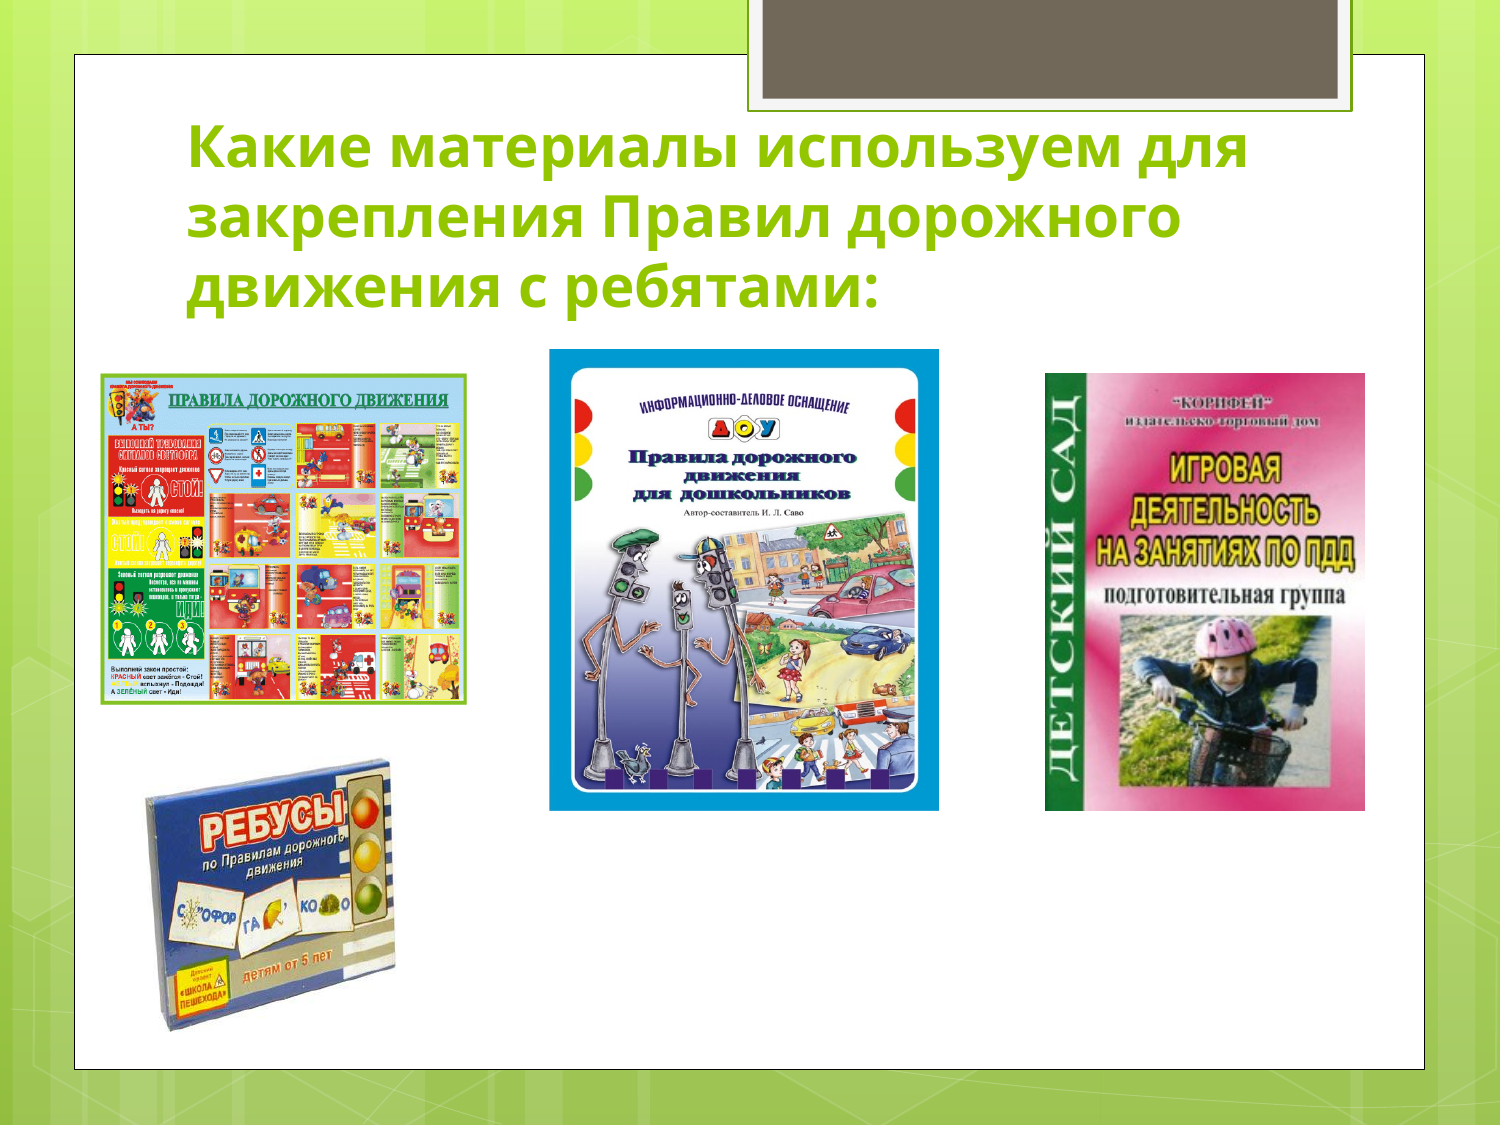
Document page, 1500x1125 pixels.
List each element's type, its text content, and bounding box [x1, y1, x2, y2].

title Какие материалы используем для закрепления Правил дорожного движения с ребятами: [171, 78, 1324, 327]
picture [571, 368, 918, 792]
picture [1045, 373, 1365, 811]
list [123, 727, 420, 1049]
picture [100, 373, 467, 705]
